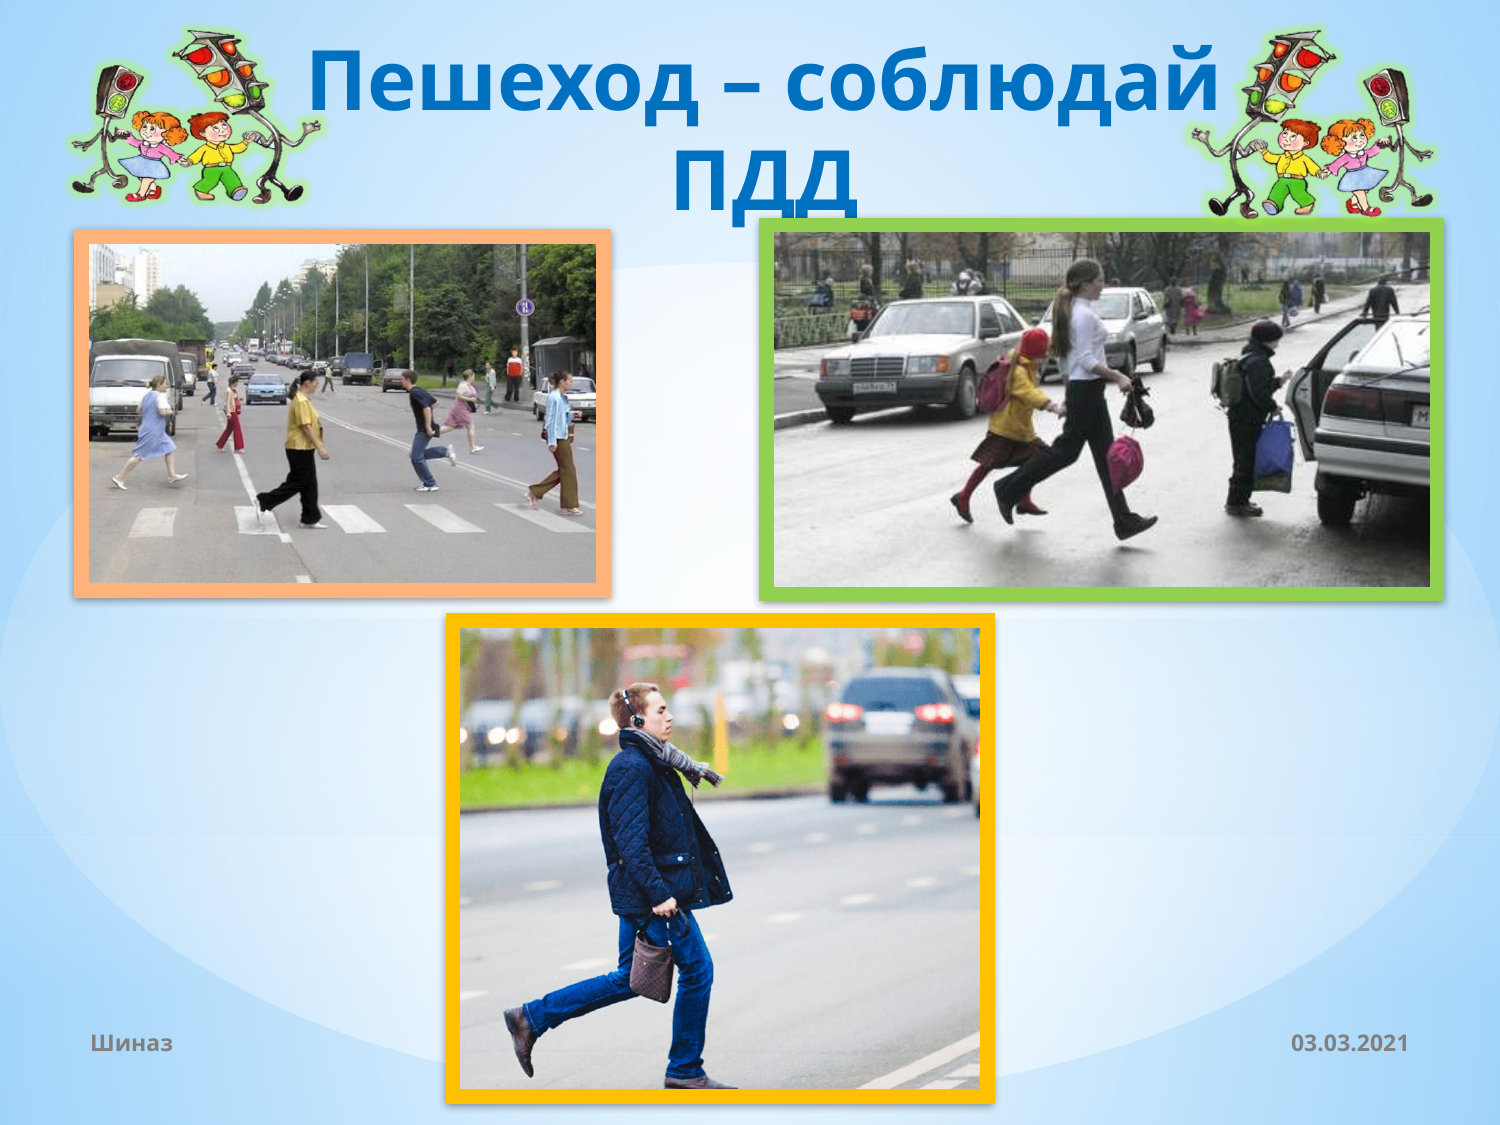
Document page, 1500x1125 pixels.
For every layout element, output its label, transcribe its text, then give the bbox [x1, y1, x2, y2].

picture [64, 25, 325, 207]
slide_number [1012, 1012, 1425, 1073]
footer Шиназ [75, 1012, 453, 1073]
picture [88, 243, 597, 584]
title Пешеход – соблюдай ПДД [332, 19, 1179, 207]
picture [1186, 25, 1440, 222]
picture [459, 627, 981, 1090]
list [773, 232, 1430, 587]
